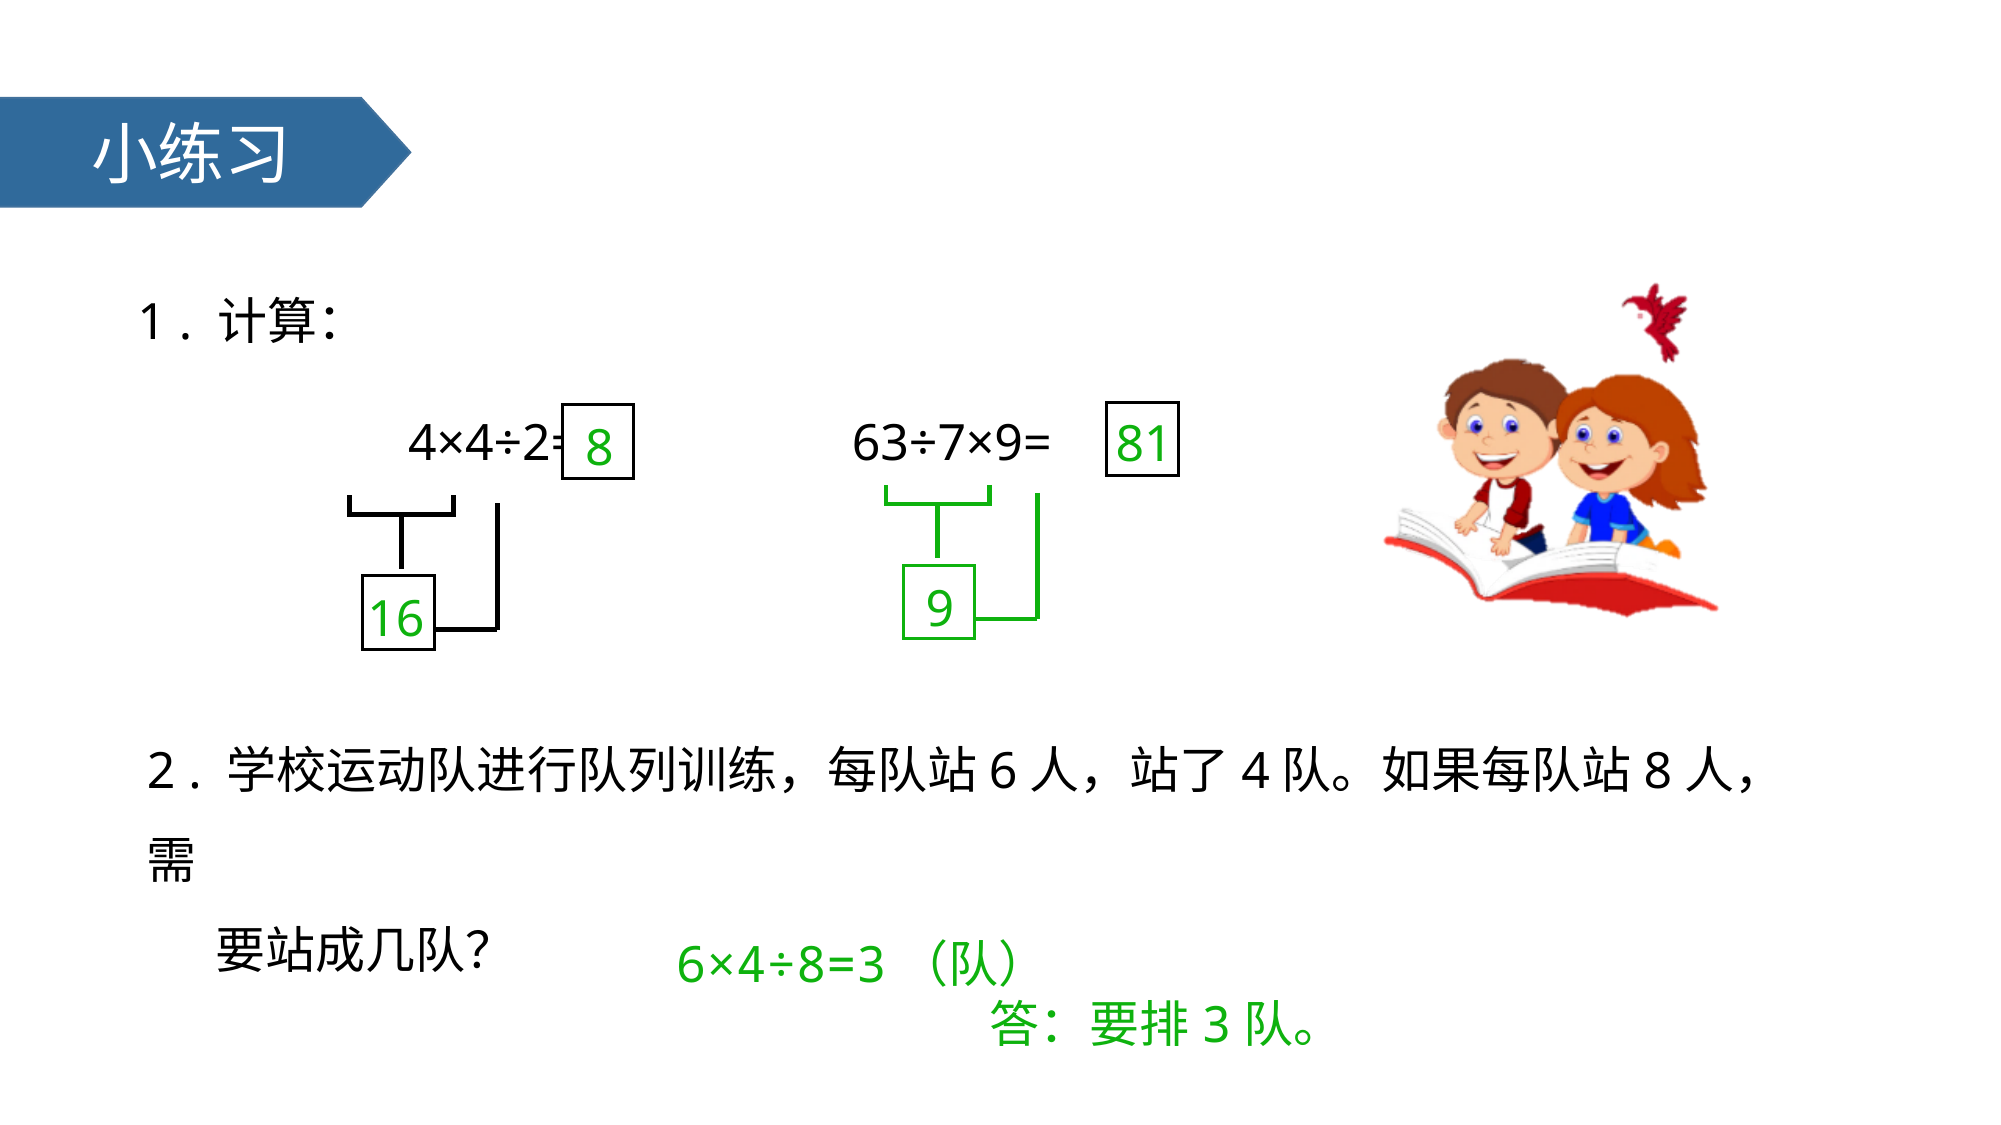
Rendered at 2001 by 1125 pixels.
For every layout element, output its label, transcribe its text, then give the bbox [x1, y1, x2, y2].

text_box [884, 484, 991, 506]
text_box 2 . 学校运动队进行队列训练，每队站6人，站了4队。如果每队站8人， 需 要站成几队？ [132, 701, 1815, 987]
text_box 8 [543, 408, 655, 484]
text_box [348, 495, 455, 516]
text_box [902, 564, 976, 640]
text_box 9 [907, 568, 973, 644]
text_box 1 . 计算： [122, 282, 383, 358]
text_box 小练习 [0, 98, 411, 207]
text_box 4×4÷2= 63÷7×9= [393, 403, 1067, 478]
text_box 16 [332, 579, 460, 655]
picture [1380, 281, 1743, 636]
text_box 81 [1088, 403, 1200, 479]
text_box 6×4÷8=3（队） 答：要排3队。 [26, 924, 1698, 1060]
text_box [561, 404, 635, 408]
text_box [362, 575, 435, 579]
